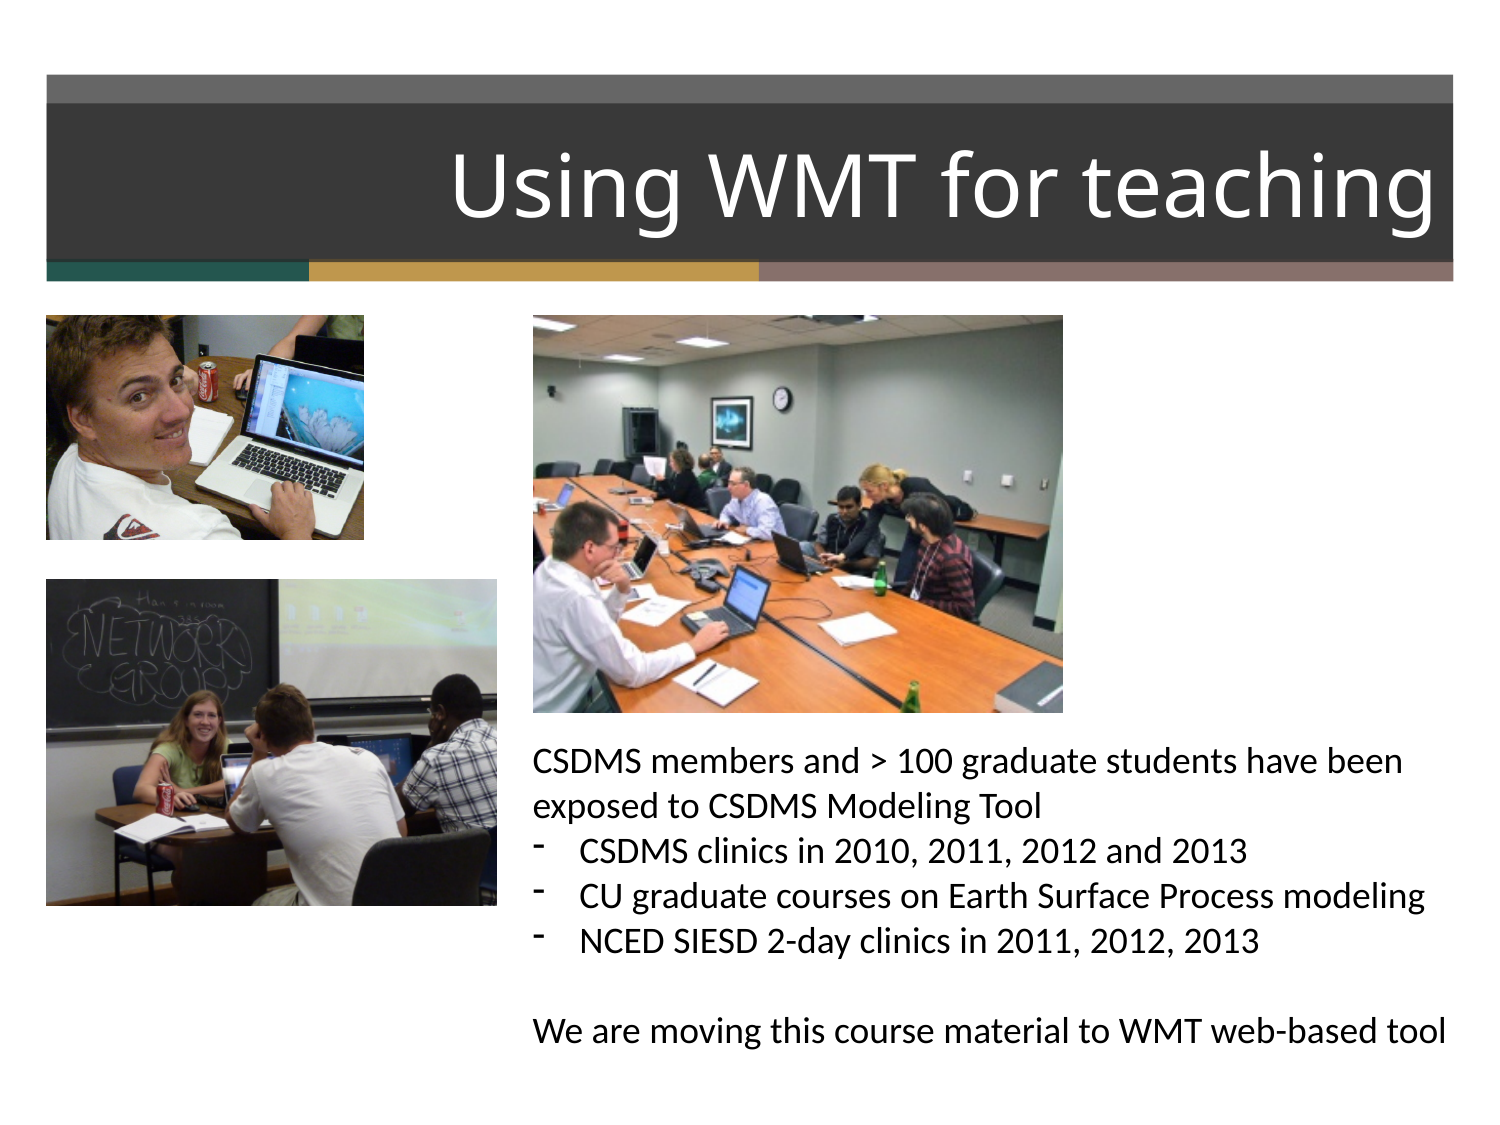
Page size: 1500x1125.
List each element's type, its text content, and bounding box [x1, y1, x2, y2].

text_box CSDMS members and > 100 graduate students have been exposed to CSDMS Modeling Tool CSDMS clinics in 2010, 2011, 2012 and 2013 CU graduate courses on Earth Surface Process modeling NCED SIESD 2-day clinics in 2011, 2012, 2013 We are moving this course material to WMT web-based tool [517, 729, 1481, 1125]
picture [46, 315, 365, 541]
picture [532, 315, 1063, 713]
title Using WMT for teaching [46, 103, 1454, 263]
picture [46, 578, 497, 906]
